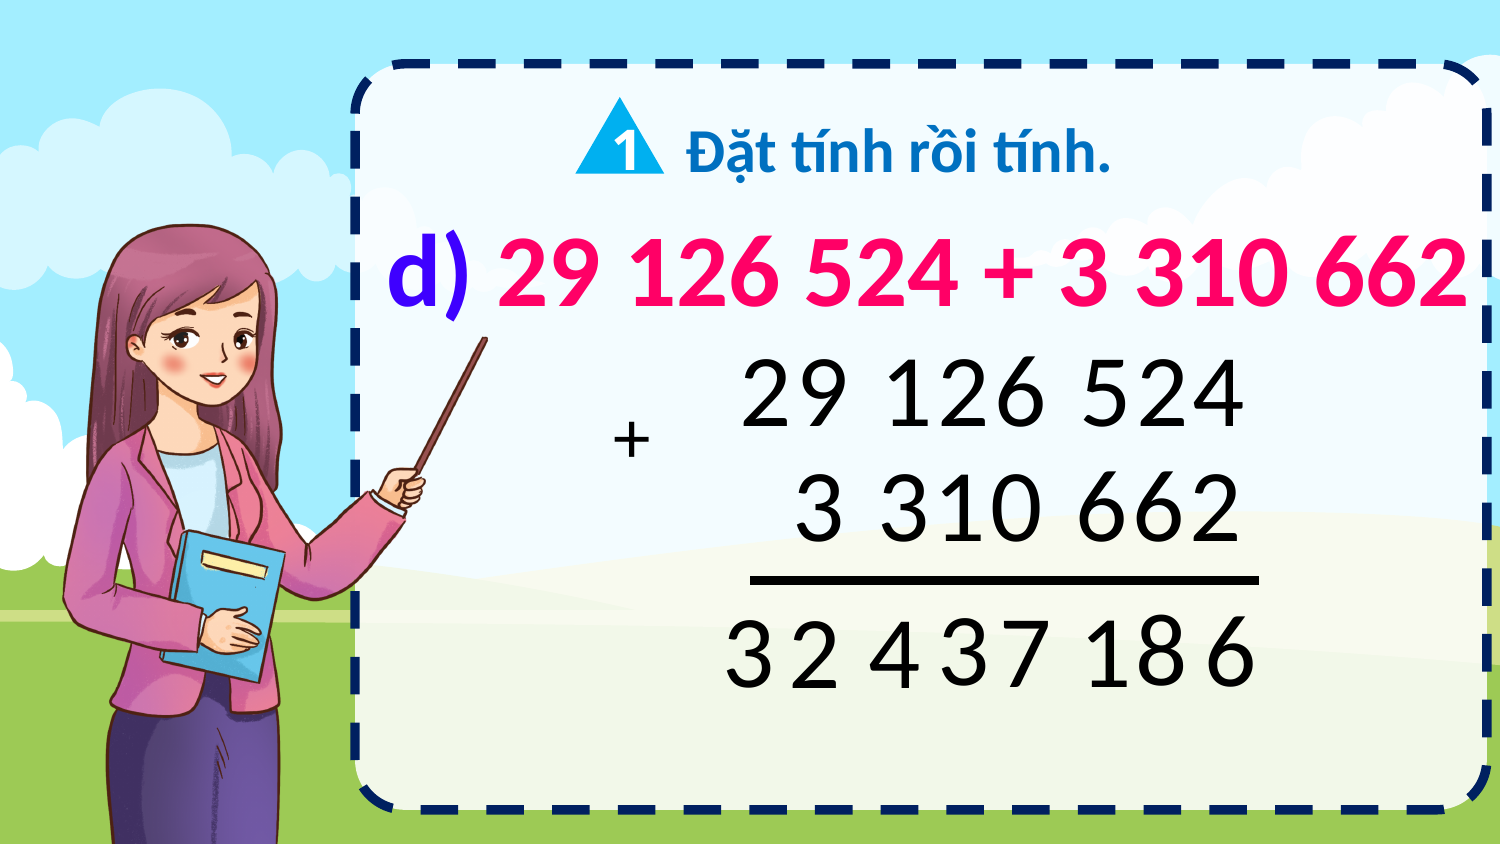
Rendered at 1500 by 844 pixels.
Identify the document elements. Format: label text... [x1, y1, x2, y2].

text_box 3 [708, 576, 785, 716]
text_box 3 310 662 [777, 430, 1435, 570]
text_box 1 [1088, 588, 1144, 716]
text_box Đặt tính rồi tính. [670, 102, 1160, 193]
text_box 3 [931, 588, 1014, 714]
text_box 3 [923, 575, 1014, 579]
text_box [352, 61, 1489, 205]
text_box d) 29 126 524 + 3 310 662 [371, 195, 1500, 335]
picture [0, 206, 602, 844]
text_box 4 [853, 588, 931, 717]
text_box 8 [1144, 588, 1189, 714]
text_box 2 [773, 588, 851, 717]
text_box 29 126 524 [696, 316, 1465, 455]
text_box 7 [984, 588, 1088, 716]
text_box + [606, 371, 684, 488]
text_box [575, 96, 665, 191]
text_box 6 [1189, 575, 1293, 715]
text_box [606, 335, 1489, 812]
